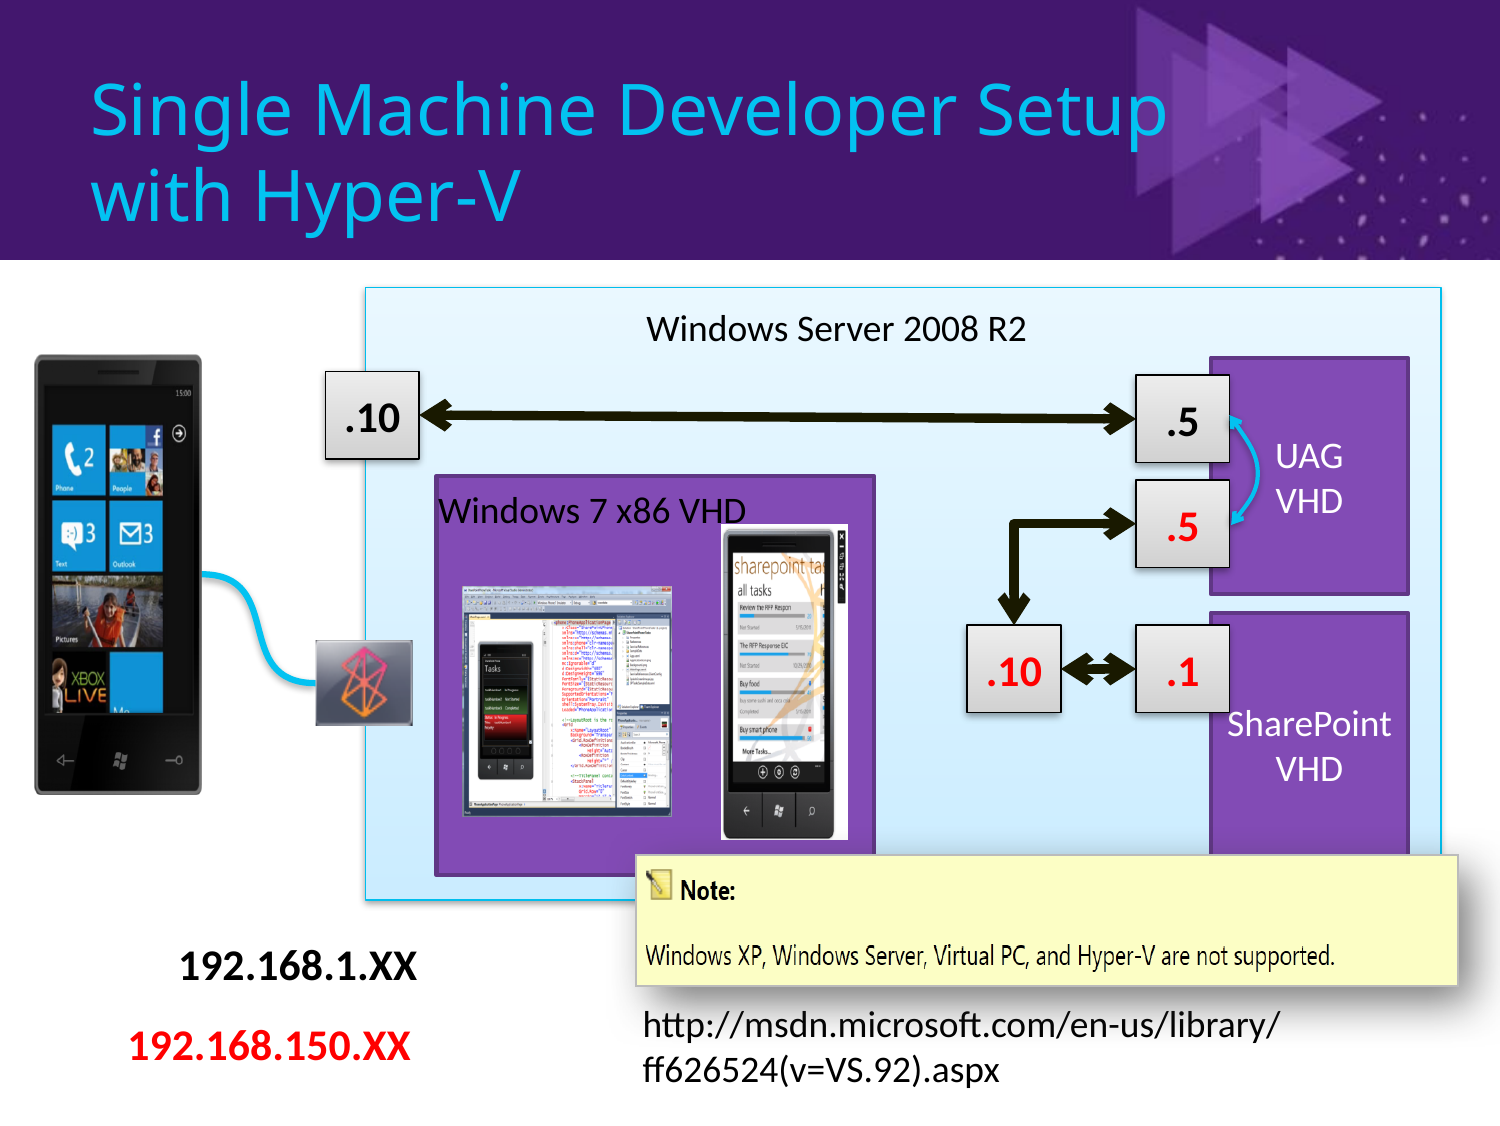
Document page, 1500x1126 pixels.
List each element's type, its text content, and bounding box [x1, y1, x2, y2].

text_box Windows 7 x86 VHD [438, 485, 747, 531]
picture [0, 0, 1500, 1126]
text_box http://msdn.microsoft.com/en-us/library/ff626524(v=VS.92).aspx [631, 1020, 1455, 1096]
title Single Machine Developer Setup with Hyper-V [75, 56, 1425, 244]
text_box [434, 474, 876, 877]
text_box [205, 573, 316, 684]
text_box Windows Server 2008 R2 [635, 298, 1039, 355]
text_box UAG VHD [1209, 356, 1410, 596]
text_box 192.168.1.XX [166, 930, 429, 995]
text_box [365, 287, 1442, 834]
text_box [1229, 415, 1260, 526]
text_box .10 [325, 371, 420, 460]
text_box .10 [966, 624, 1062, 713]
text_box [418, 414, 1137, 420]
text_box .5 [1135, 479, 1230, 568]
text_box [365, 427, 1209, 901]
text_box 192.168.150.XX [116, 1011, 423, 1075]
text_box SharePoint VHD [1209, 611, 1410, 834]
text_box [1013, 523, 1137, 626]
text_box .5 [1135, 374, 1230, 463]
text_box .1 [1135, 624, 1230, 713]
